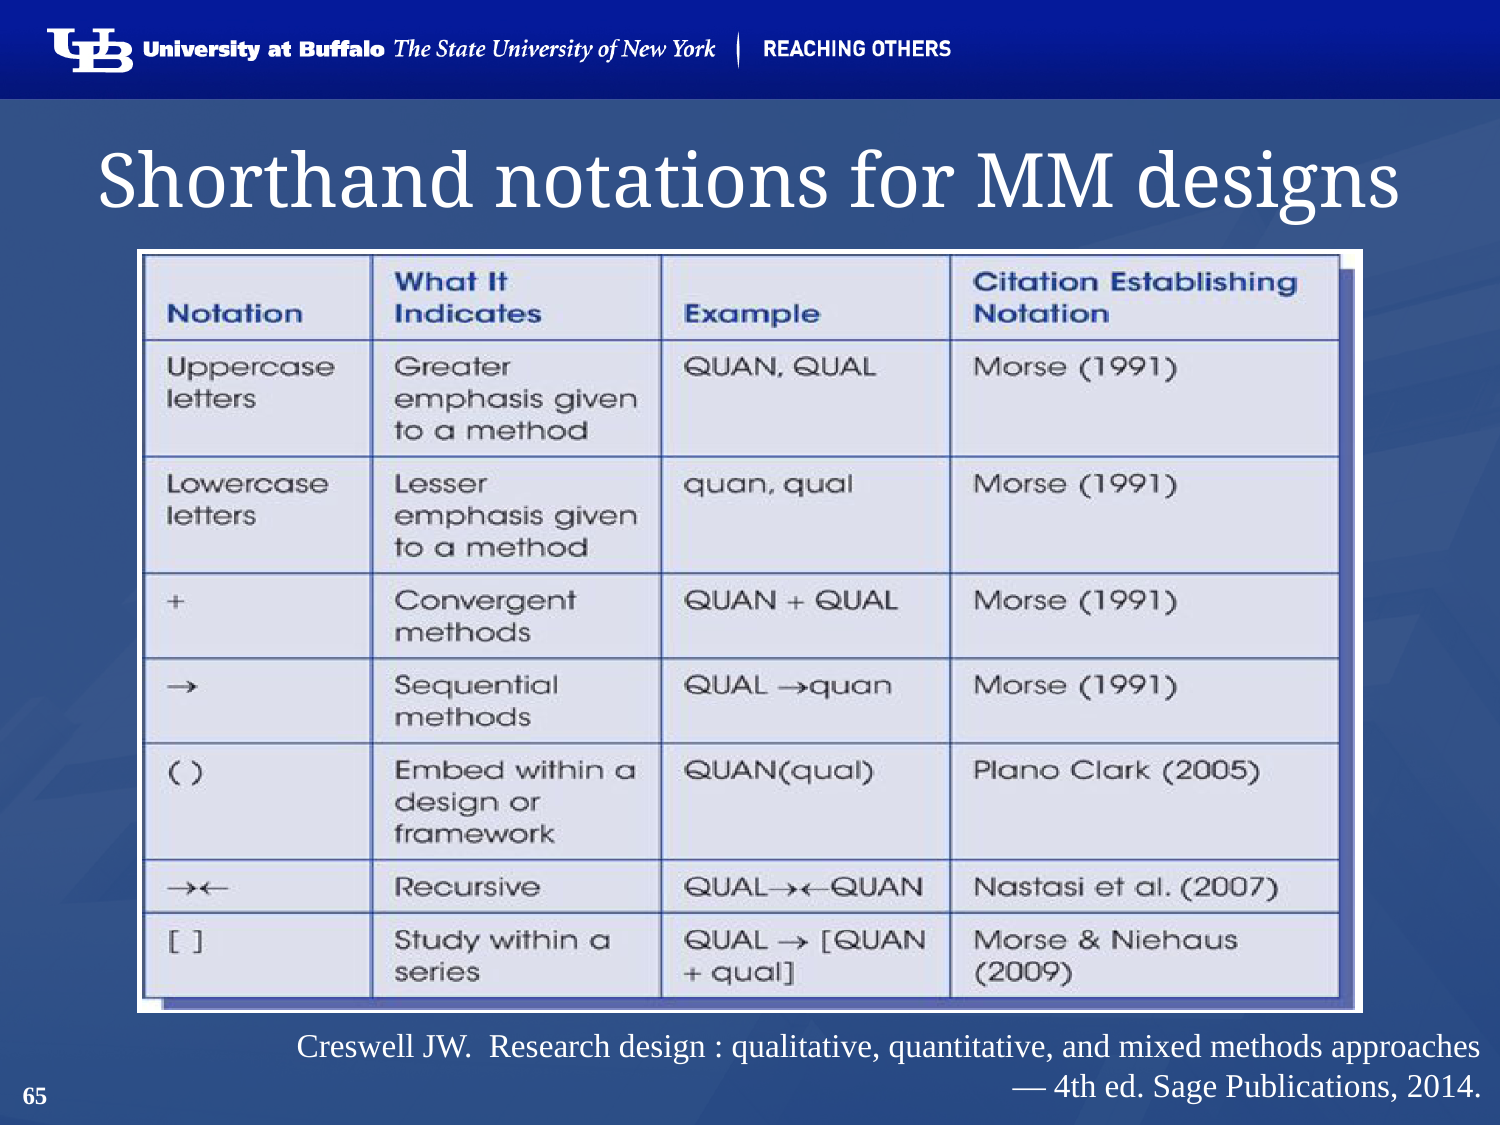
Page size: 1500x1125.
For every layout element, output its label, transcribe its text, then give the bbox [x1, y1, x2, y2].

picture [0, 0, 1500, 99]
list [137, 249, 1363, 1013]
text_box Creswell JW. Research design : qualitative, quantitative, and mixed methods approaches— 4th ed. Sage Publications, 2014. [260, 1016, 1498, 1112]
title Shorthand notations for MM designs [37, 125, 1463, 250]
slide_number 65 [0, 1065, 63, 1125]
